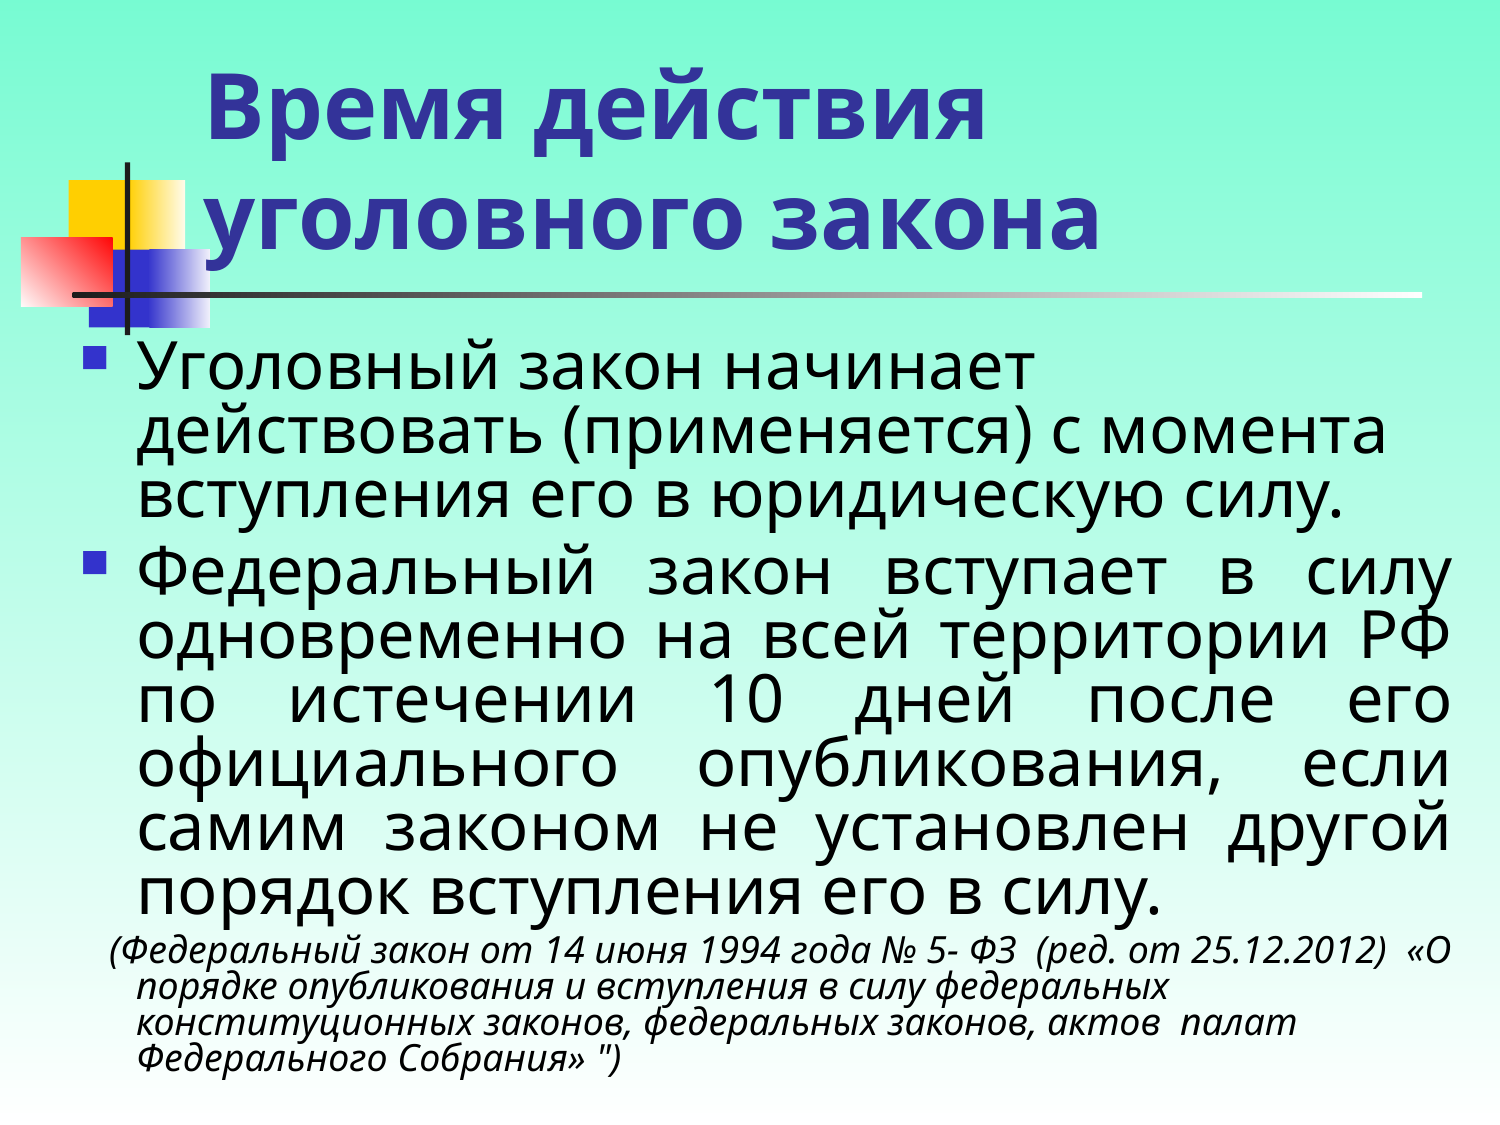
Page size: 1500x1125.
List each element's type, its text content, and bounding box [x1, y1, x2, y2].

title Время действия уголовного закона [188, 34, 1468, 276]
list Уголовный закон начинает действовать (применяется) с момента вступления его в юридическую силу. Федеральный закон вступает в силу одновременно на всей территории РФ по истечении 10 дней после его официального опубликования, если самим законом не установлен другой порядок вступления его в силу. (Федеральный закон от 14 июня 1994 года № 5- ФЗ (ред. от 25.12.2012) «О порядке опубликования и вступления в силу федеральных конституционных законов, федеральных законов, актов палат Федерального Собрания» ") [64, 330, 1470, 1095]
